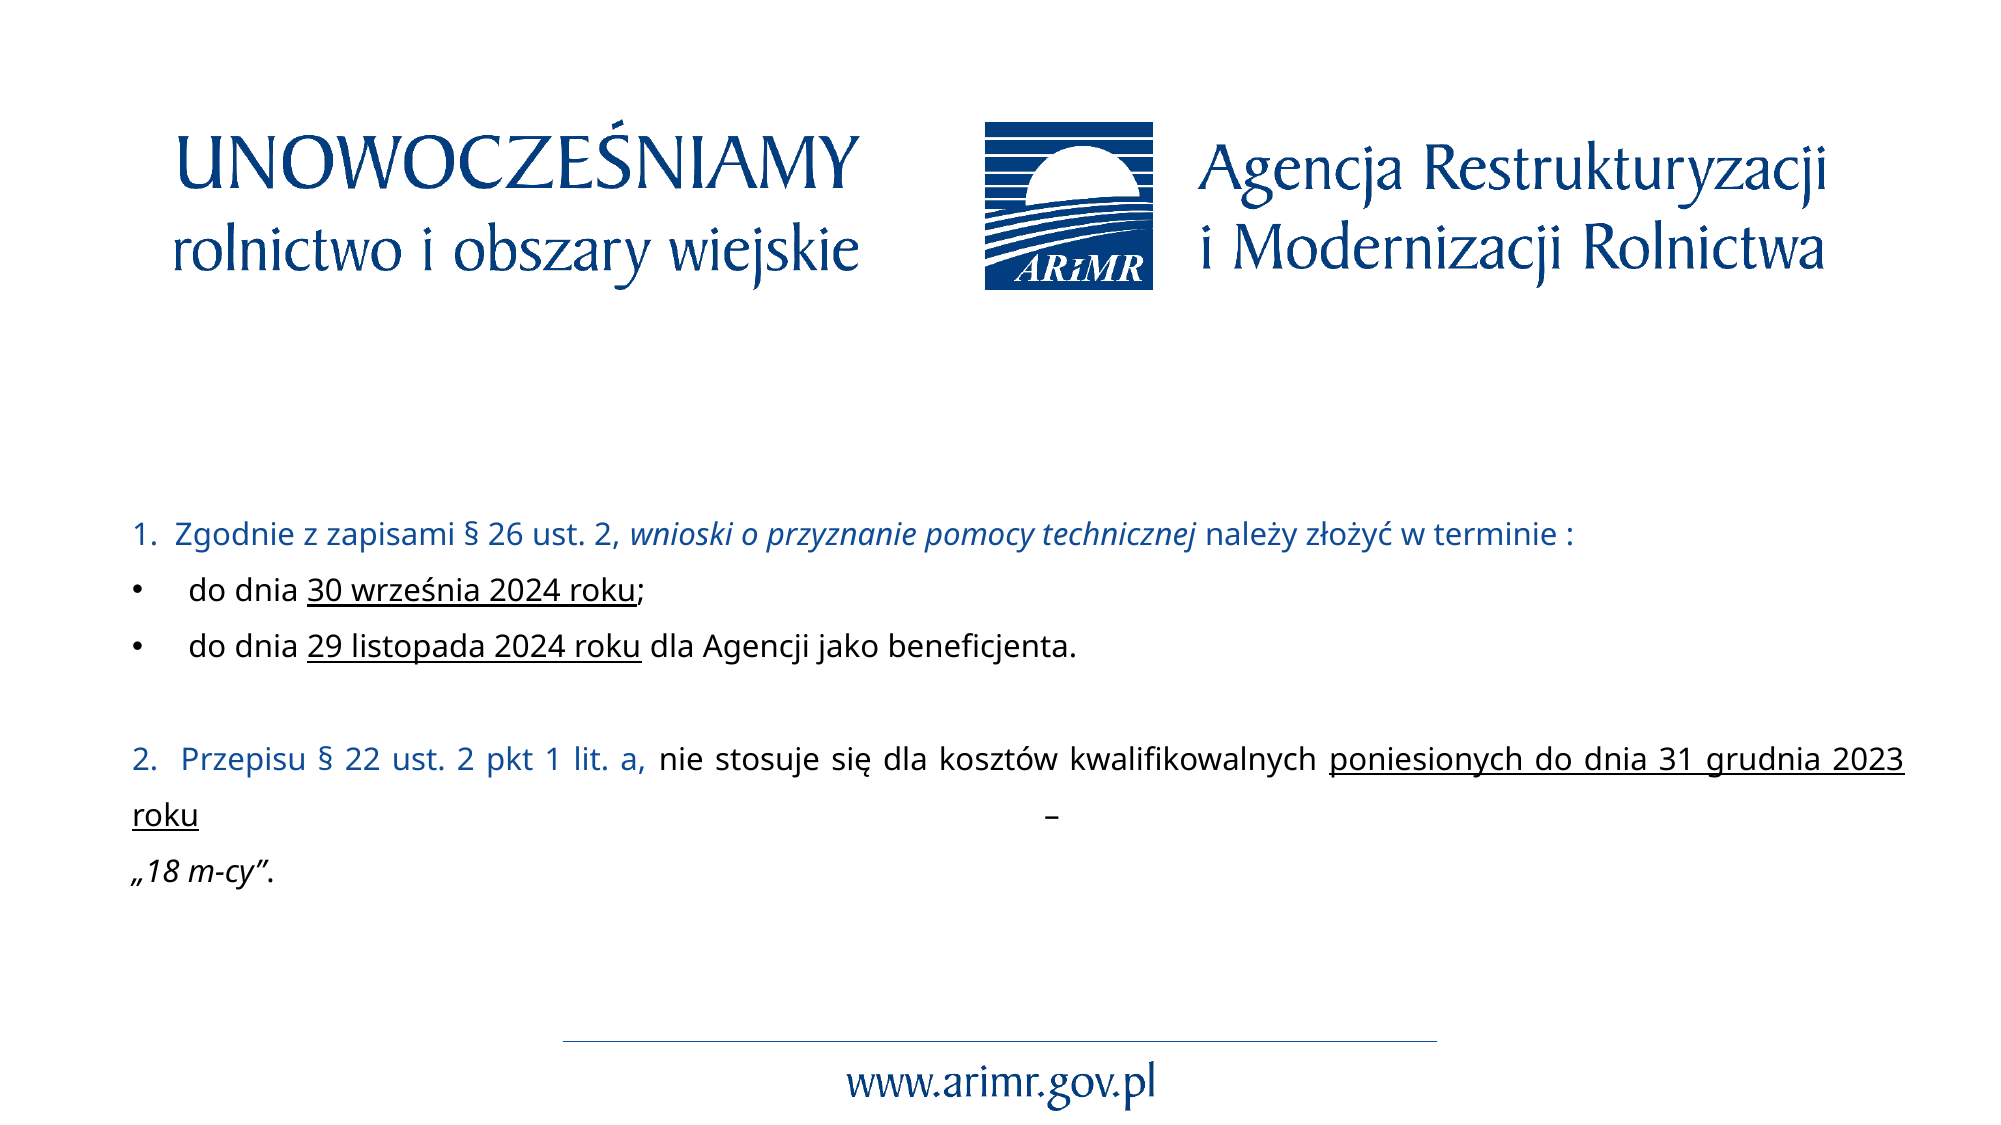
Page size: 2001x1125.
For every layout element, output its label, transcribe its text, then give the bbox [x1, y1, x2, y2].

picture [174, 119, 1825, 290]
subtitle 1. Zgodnie z zapisami § 26 ust. 2, wnioski o przyznanie pomocy technicznej należy złożyć w terminie : do dnia 30 września 2024 roku; do dnia 29 listopada 2024 roku dla Agencji jako beneficjenta. 2. Przepisu § 22 ust. 2 pkt 1 lit. a, nie stosuje się dla kosztów kwalifikowalnych poniesionych do dnia 31 grudnia 2023 roku – „18 m-cy”. [117, 394, 1921, 1006]
picture [846, 1061, 1154, 1111]
